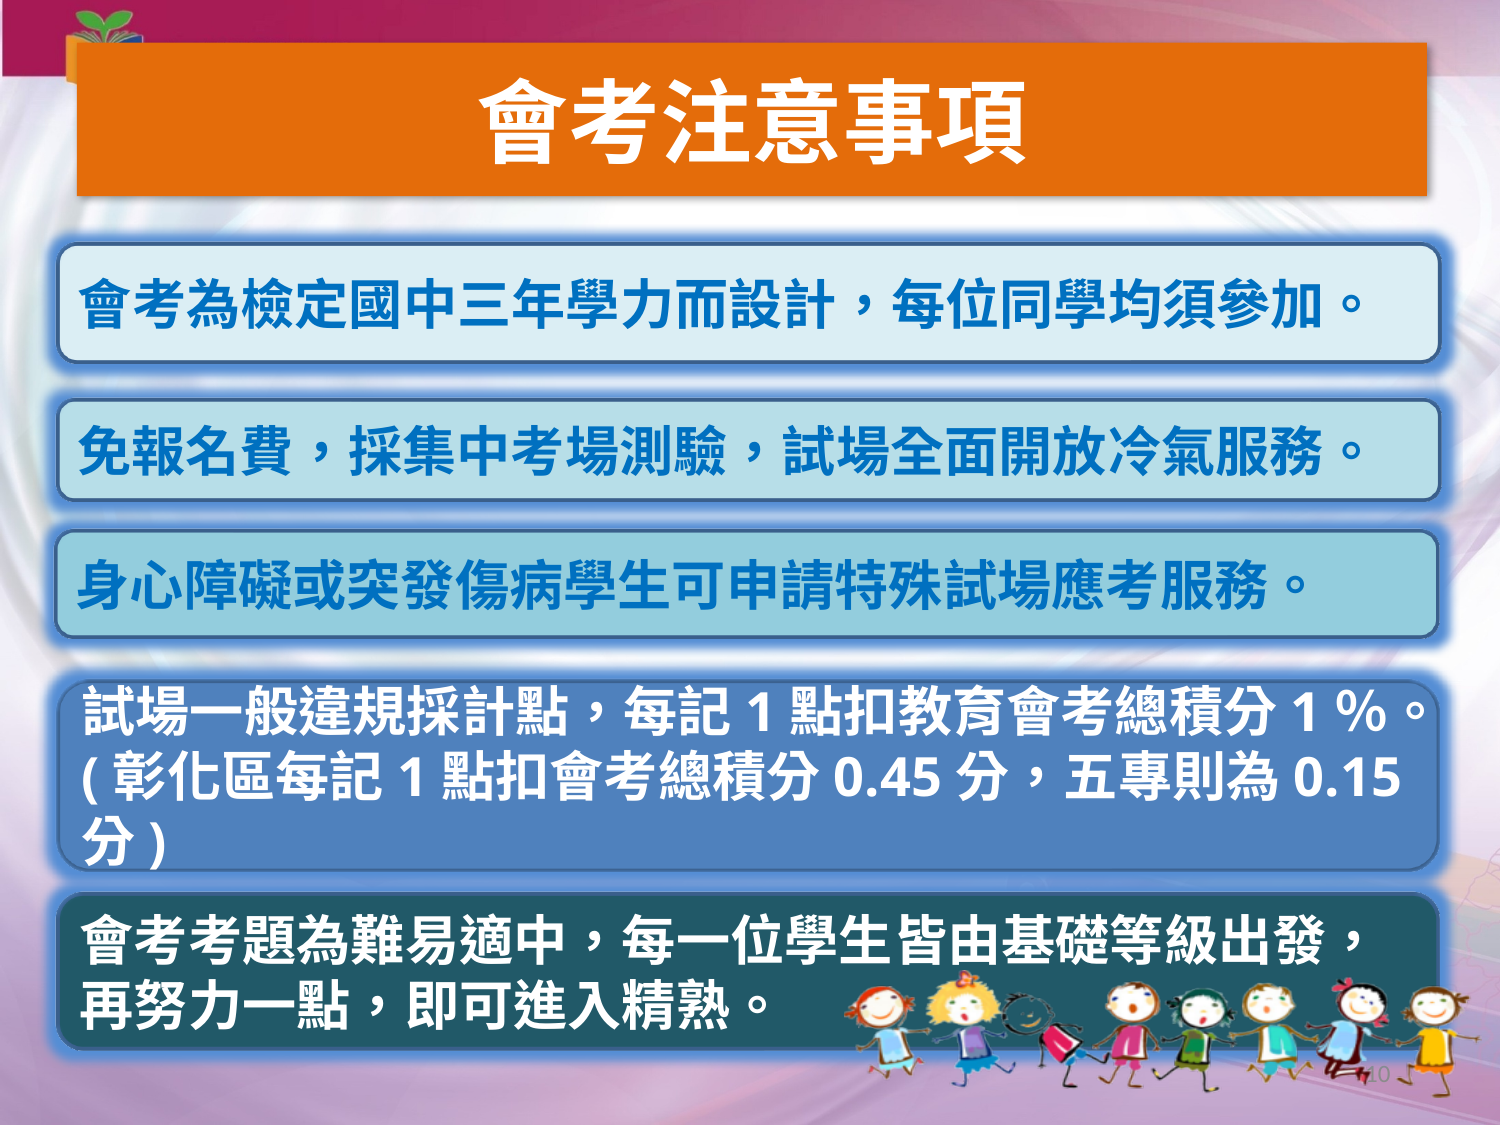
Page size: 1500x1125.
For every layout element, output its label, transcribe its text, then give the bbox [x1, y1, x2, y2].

text_box 會考為檢定國中三年學力而設計，每位同學均須參加。 [56, 242, 1441, 364]
table_cell 21 [46, 669, 1451, 1061]
table_cell 5 [44, 388, 1455, 649]
picture [0, 0, 1500, 1125]
text_box 身心障礙或突發傷病學生可申請特殊試場應考服務。 [54, 529, 1439, 639]
text_box 會考注意事項 [76, 42, 1427, 197]
text_box 會考考題為難易適中，每一位學生皆由基礎等級出發，再努力一點，即可進入精熟。 [56, 892, 1439, 1050]
text_box 試場一般違規採計點，每記1點扣教育會考總積分1％。 (彰化區每記1點扣會考總積分0.45分，五專則為0.15分) [60, 683, 1437, 869]
text_box 免報名費，採集中考場測驗，試場全面開放冷氣服務。 [56, 398, 1441, 502]
